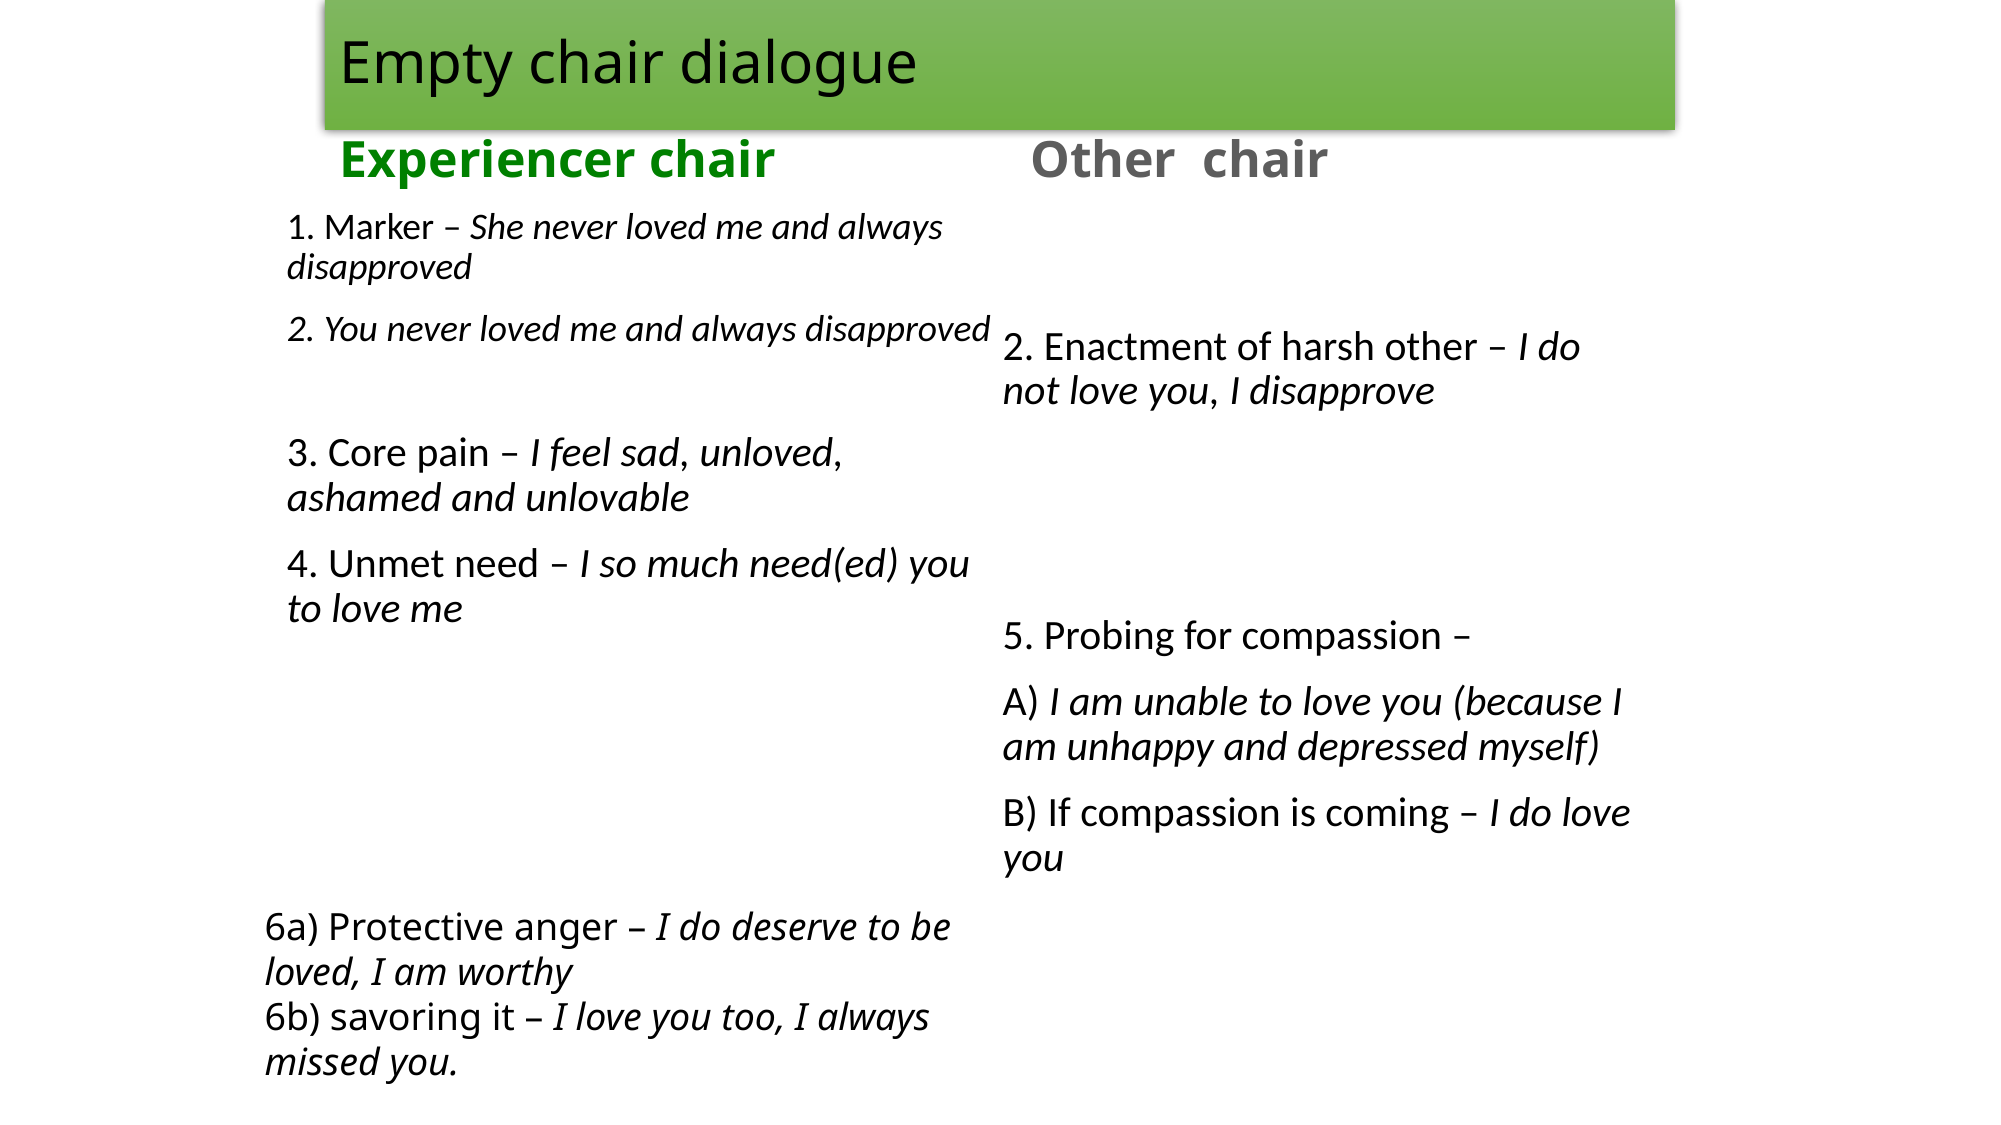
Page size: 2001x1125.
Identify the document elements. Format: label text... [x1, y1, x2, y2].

text_box Other chair [1015, 90, 1679, 196]
text_box Experiencer chair [324, 90, 988, 196]
list 3. Core pain – I feel sad, unloved, ashamed and unlovable 4. Unmet need – I so much need(ed) you to love me [271, 356, 988, 706]
list 5. Probing for compassion – A) I am unable to love you (because I am unhappy and depressed myself) B) If compassion is coming – I do love you [987, 606, 1675, 971]
list 1. Marker – She never loved me and always disapproved 2. You never loved me and always disapproved [271, 199, 1016, 356]
text_box 6a) Protective anger – I do deserve to be loved, I am worthy 6b) savoring it – I love you too, I always missed you. [249, 895, 1016, 1091]
title Empty chair dialogue [324, 0, 1675, 130]
list 2. Enactment of harsh other – I do not love you, I disapprove [987, 316, 1651, 422]
